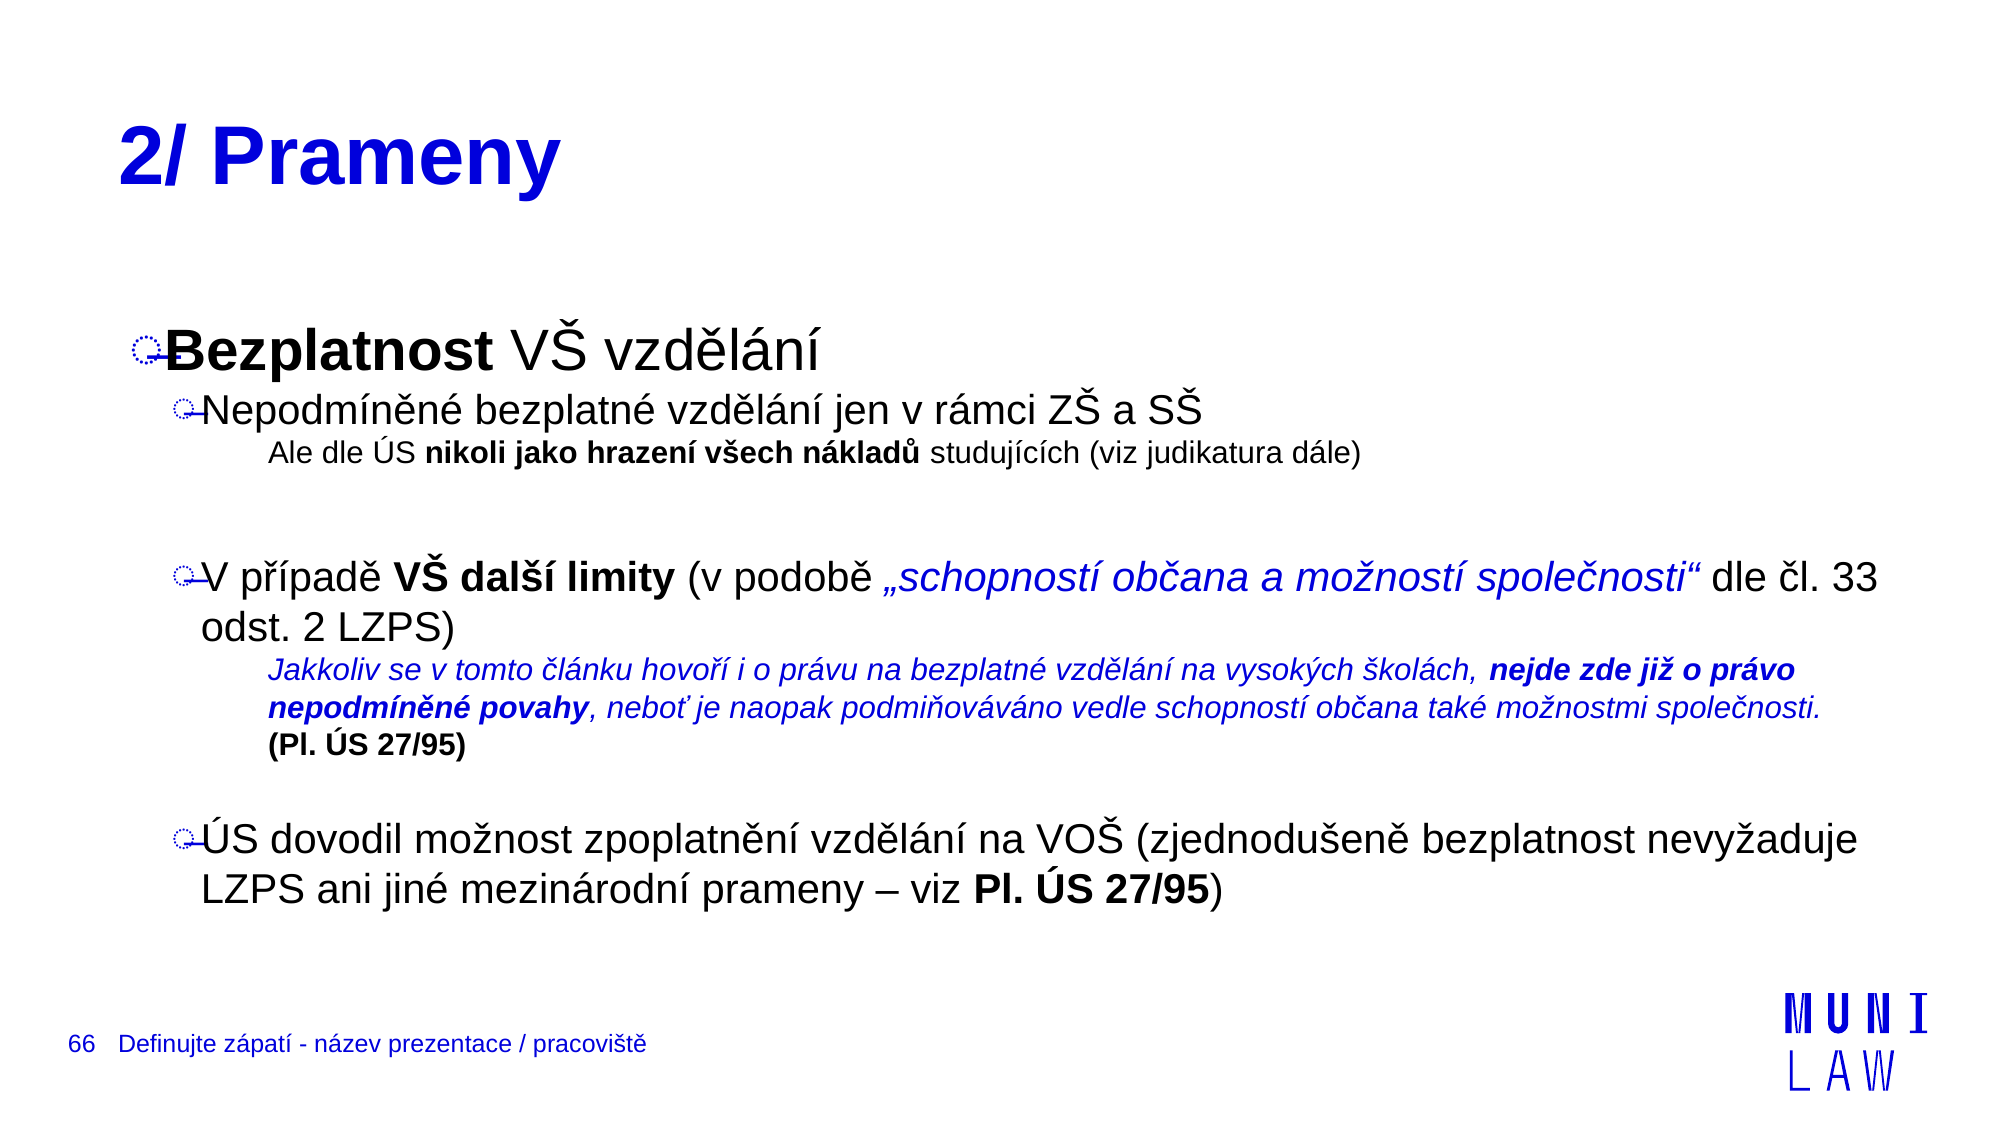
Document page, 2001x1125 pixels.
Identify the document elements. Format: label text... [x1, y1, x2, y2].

title 2/ Prameny [118, 118, 1883, 193]
list Bezplatnost VŠ vzdělání Nepodmíněné bezplatné vzdělání jen v rámci ZŠ a SŠ Ale dle ÚS nikoli jako hrazení všech nákladů studujících (viz judikatura dále) V případě VŠ další limity (v podobě „schopností občana a možností společnosti“ dle čl. 33 odst. 2 LZPS) Jakkoliv se v tomto článku hovoří i o právu na bezplatné vzdělání na vysokých školách, nejde zde již o právo nepodmíněné povahy, neboť je naopak podmiňováváno vedle schopností občana také možnostmi společnosti. (Pl. ÚS 27/95) ÚS dovodil možnost zpoplatnění vzdělání na VOŠ (zjednodušeně bezplatnost nevyžaduje LZPS ani jiné mezinárodní prameny – viz Pl. ÚS 27/95) [118, 277, 1883, 957]
footer Definujte zápatí - název prezentace / pracoviště [118, 1021, 1418, 1063]
slide_number 66 [67, 1021, 110, 1063]
